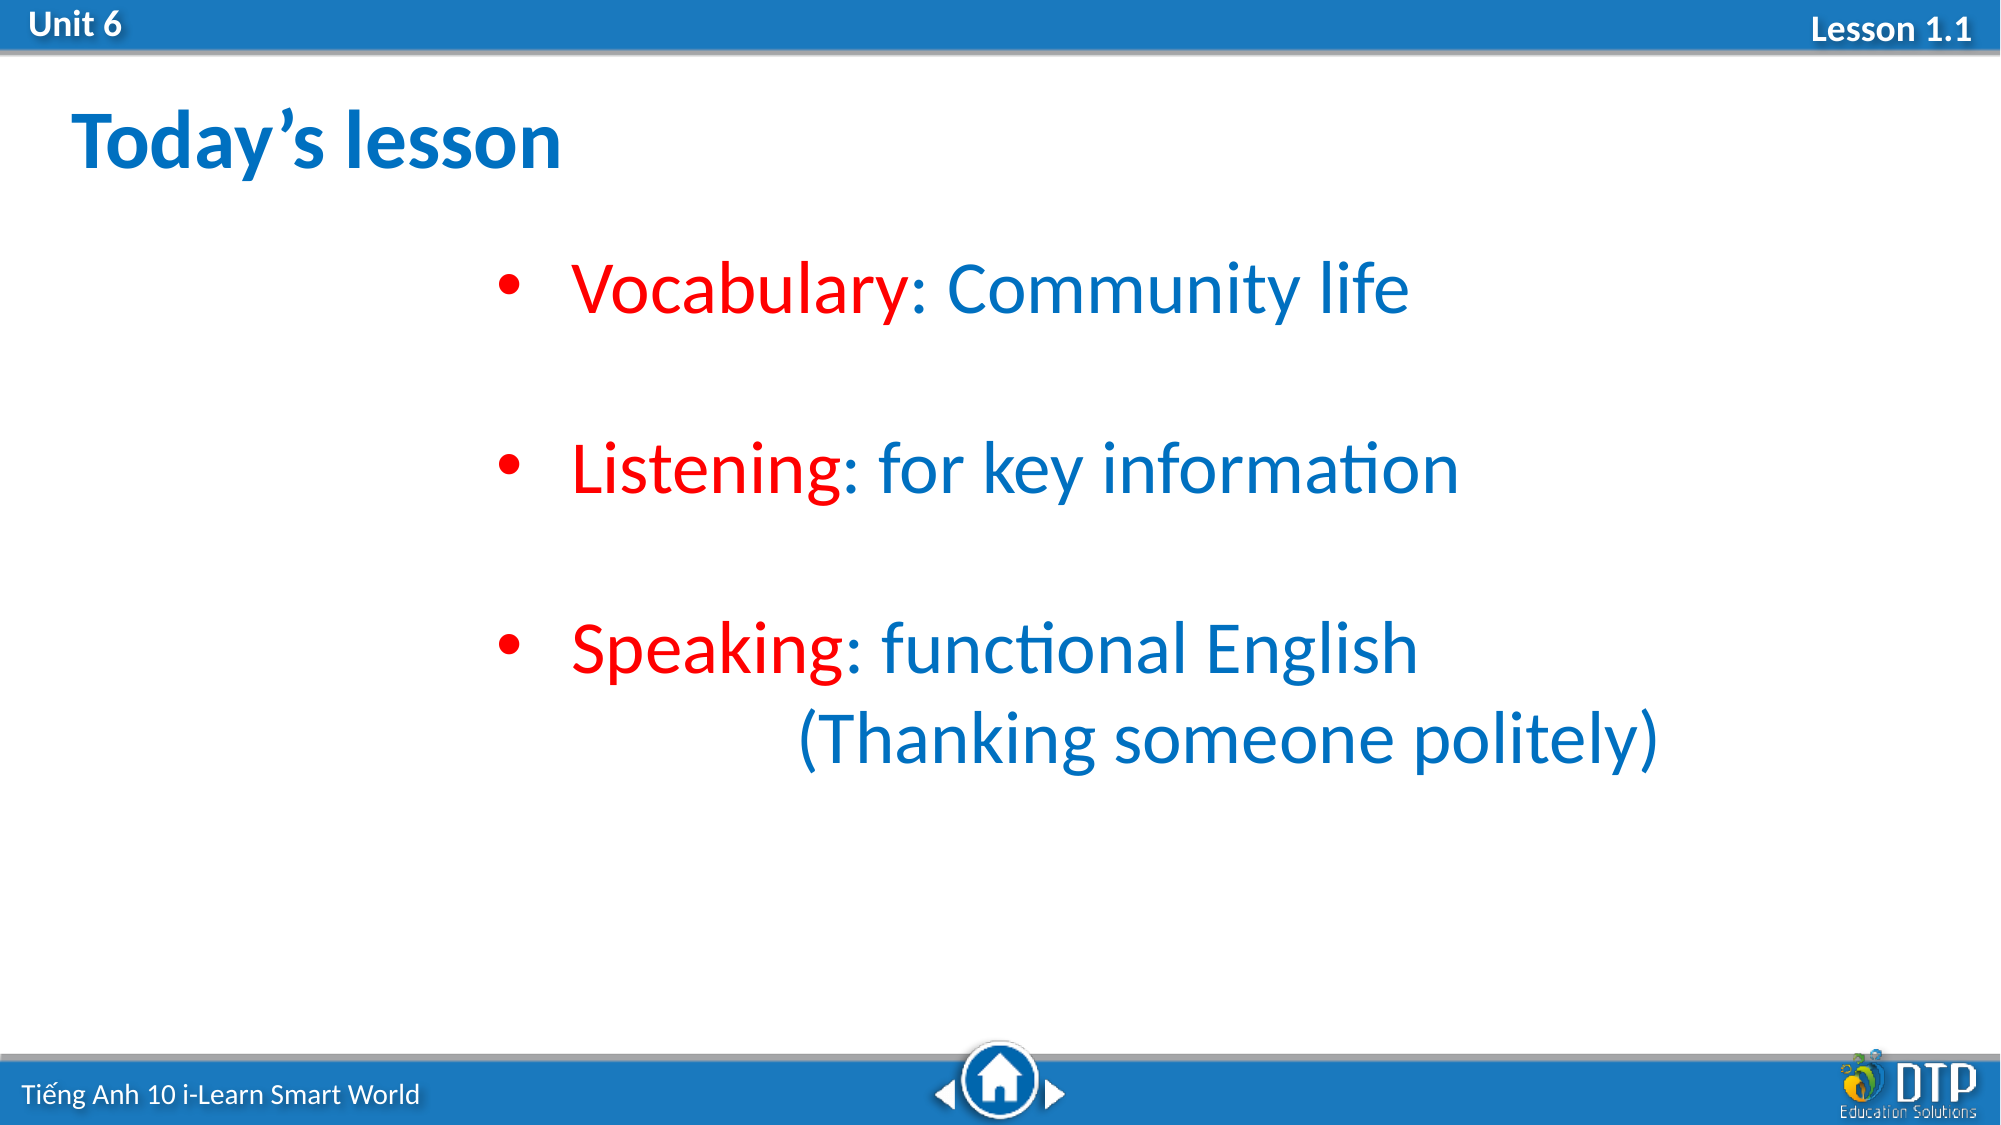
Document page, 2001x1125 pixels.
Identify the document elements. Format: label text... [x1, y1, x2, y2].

text_box Today’s lesson [56, 78, 1469, 193]
text_box Vocabulary: Community life Listening: for key information Speaking: functional English (Thanking someone politely) [481, 231, 1852, 877]
picture [0, 0, 2001, 1125]
